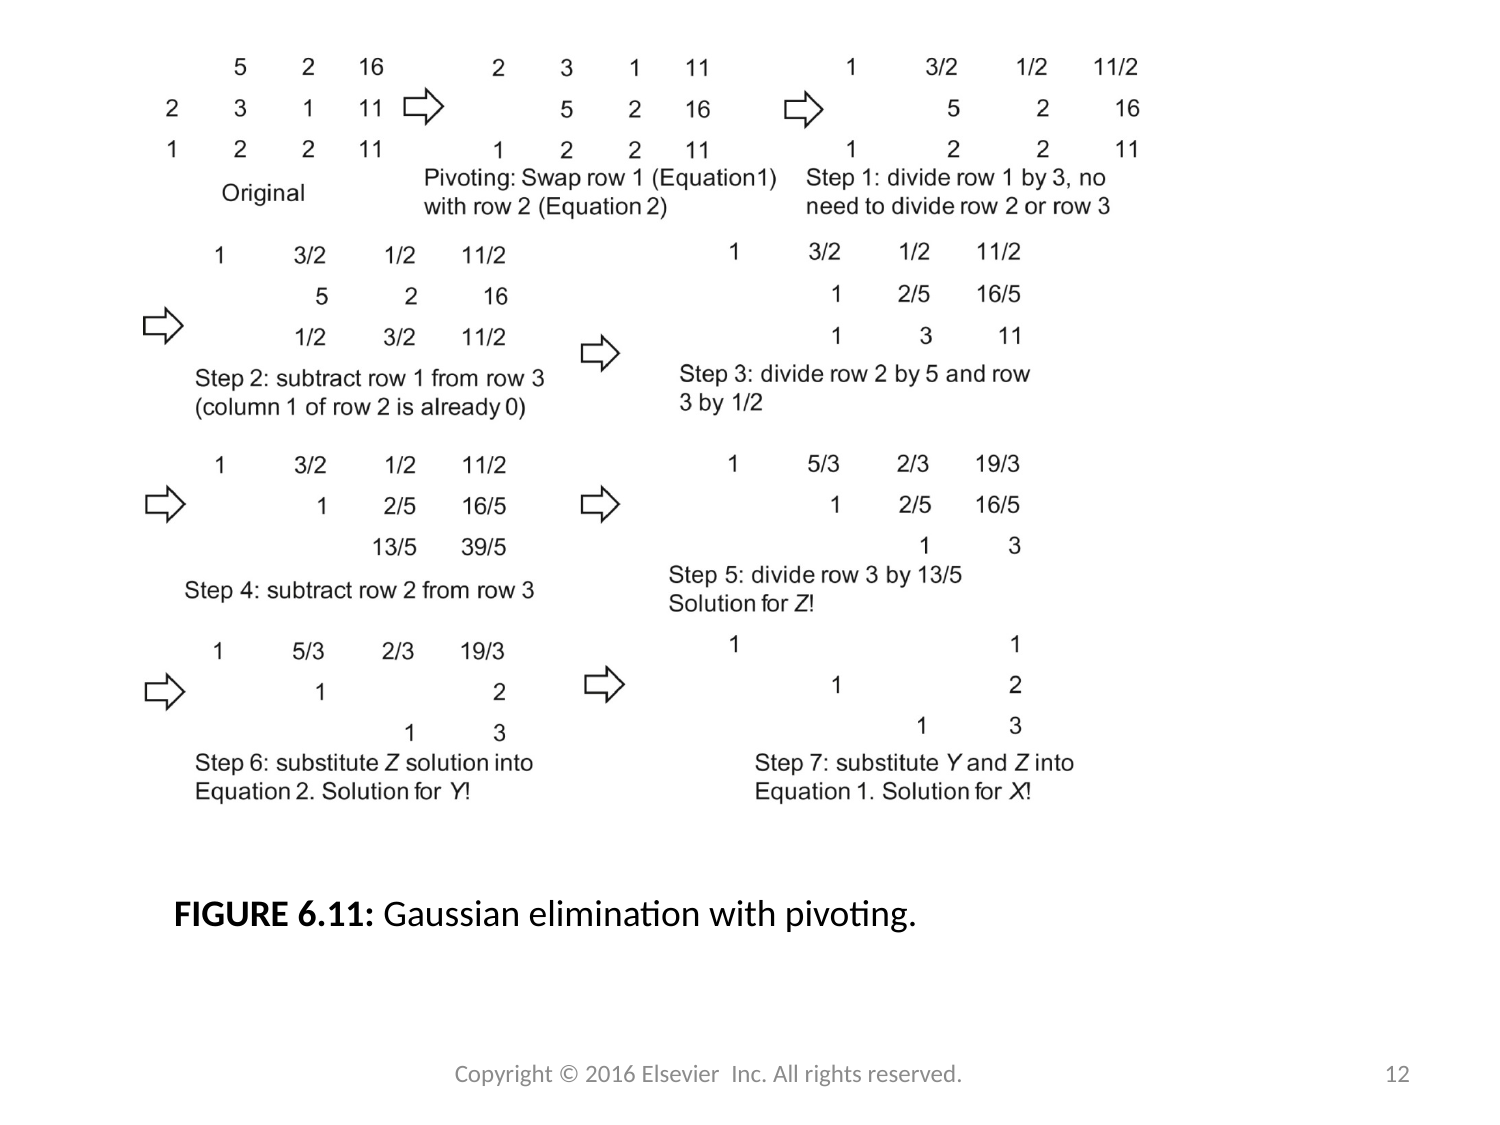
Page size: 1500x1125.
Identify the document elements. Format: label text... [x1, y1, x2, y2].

slide_number 12 [1074, 1042, 1425, 1103]
picture [143, 54, 1141, 806]
footer Copyright © 2016 Elsevier Inc. All rights reserved. [431, 1042, 988, 1103]
text_box FIGURE 6.11: Gaussian elimination with pivoting. [159, 881, 1211, 942]
